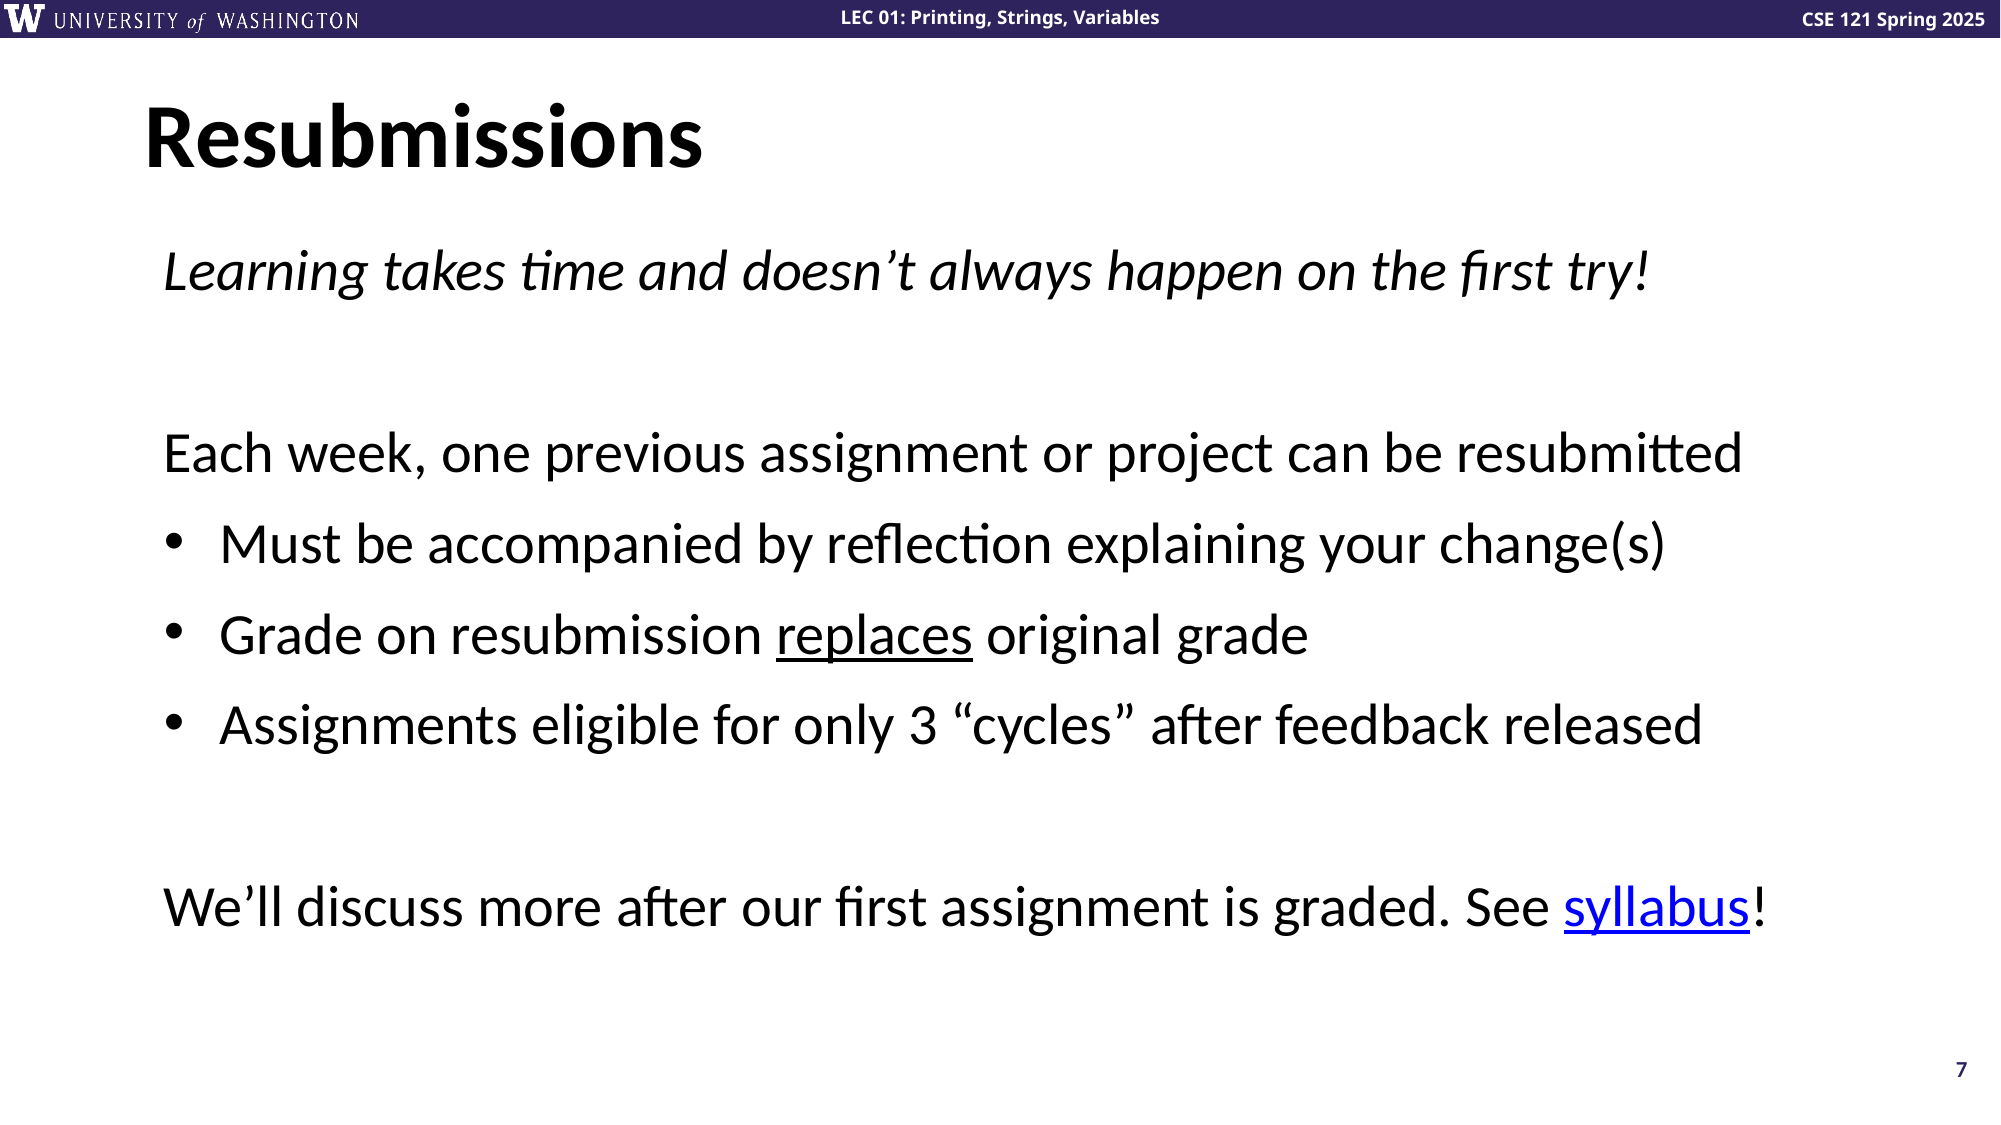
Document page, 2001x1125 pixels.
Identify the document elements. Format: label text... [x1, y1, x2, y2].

title Resubmissions [137, 74, 1863, 200]
list Learning takes time and doesn’t always happen on the first try! Each week, one previous assignment or project can be resubmitted Must be accompanied by reflection explaining your change(s) Grade on resubmission replaces original grade Assignments eligible for only 3 “cycles” after feedback released We’ll discuss more after our first assignment is graded. See syllabus! [137, 224, 1863, 1074]
picture [4, 4, 358, 33]
slide_number 7 [1934, 1047, 1975, 1090]
